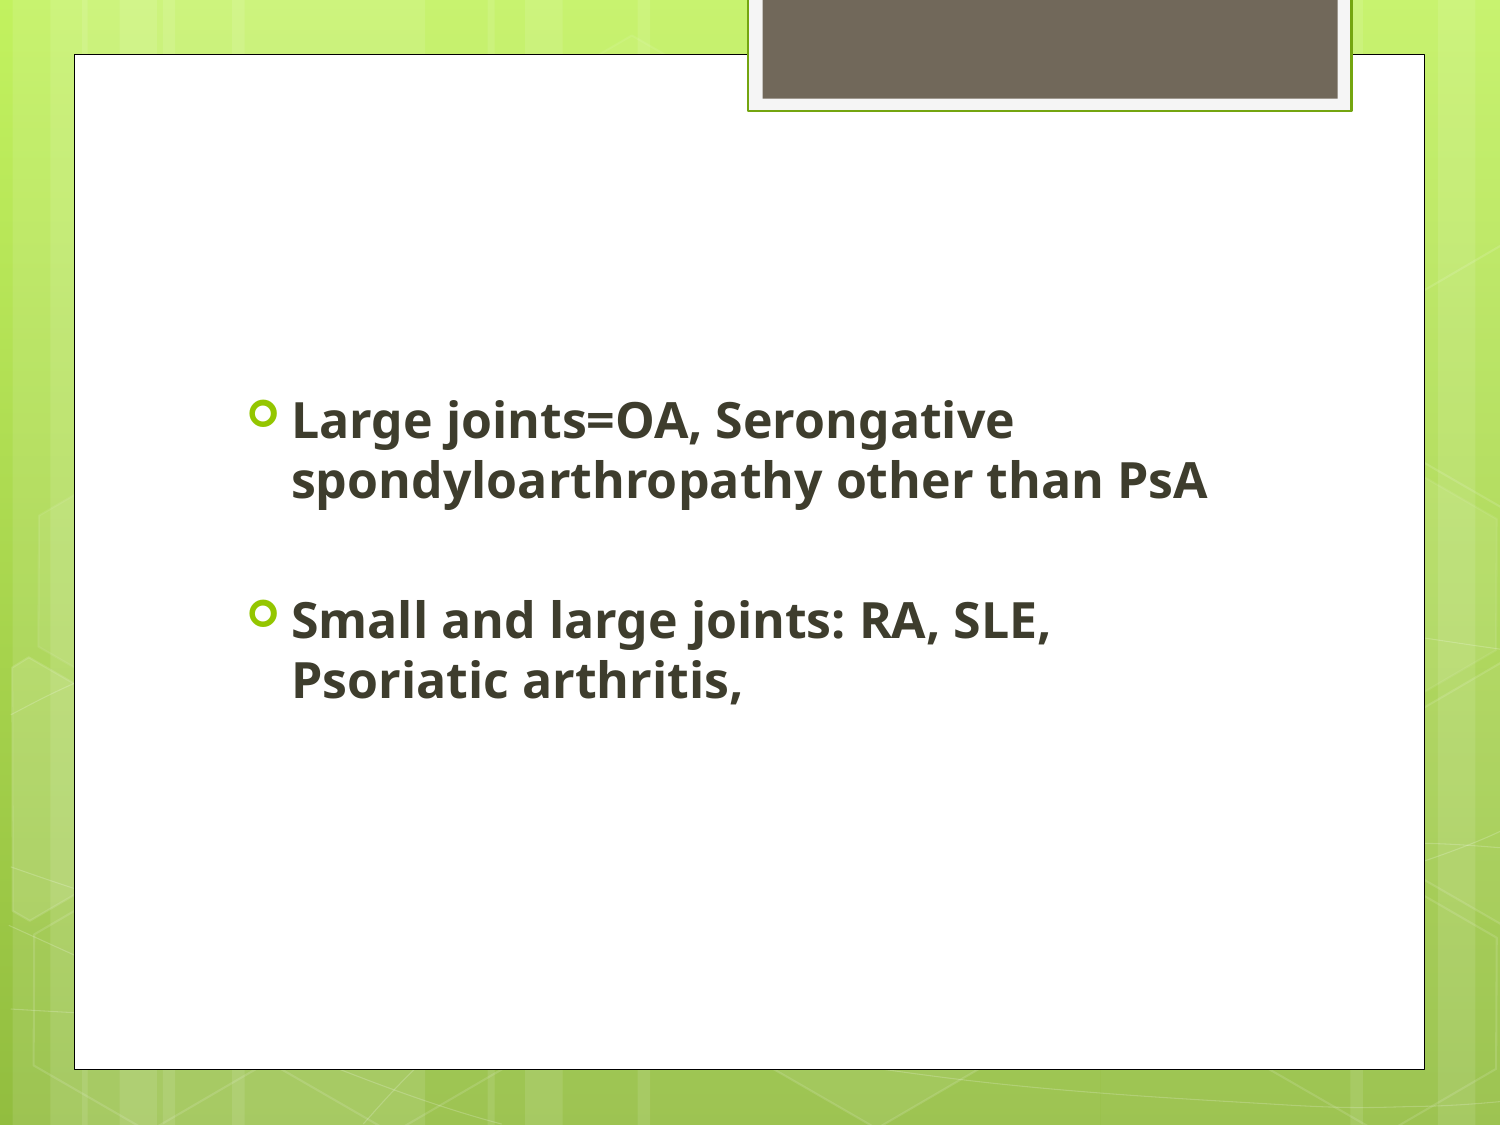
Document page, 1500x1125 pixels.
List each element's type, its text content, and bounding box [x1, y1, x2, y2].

list Large joints=OA, Serongative spondyloarthropathy other than PsA Small and large joints: RA, SLE, Psoriatic arthritis, [171, 381, 1283, 957]
